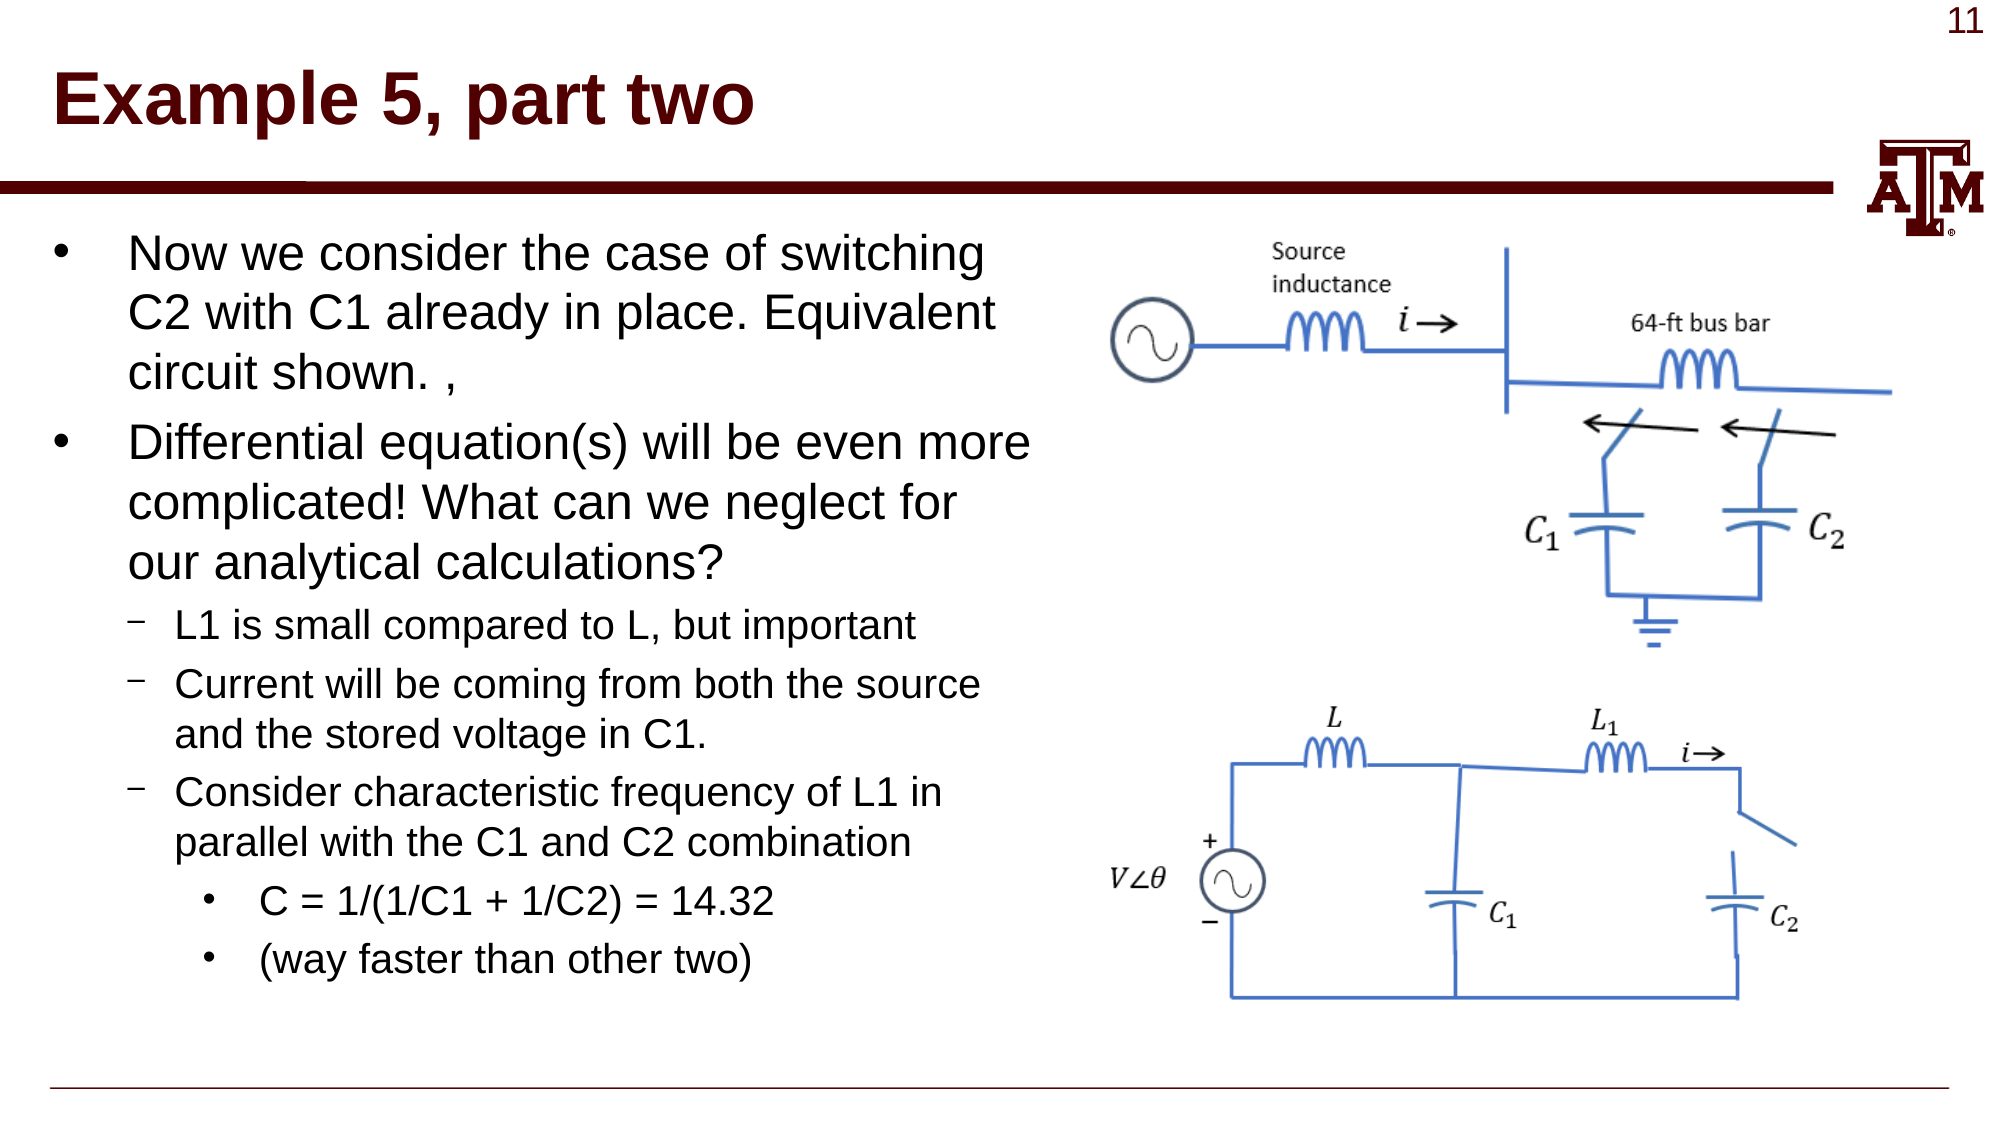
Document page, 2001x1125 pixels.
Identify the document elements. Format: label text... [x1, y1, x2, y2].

title Example 5, part two [37, 12, 1826, 188]
picture [1037, 112, 2000, 1030]
